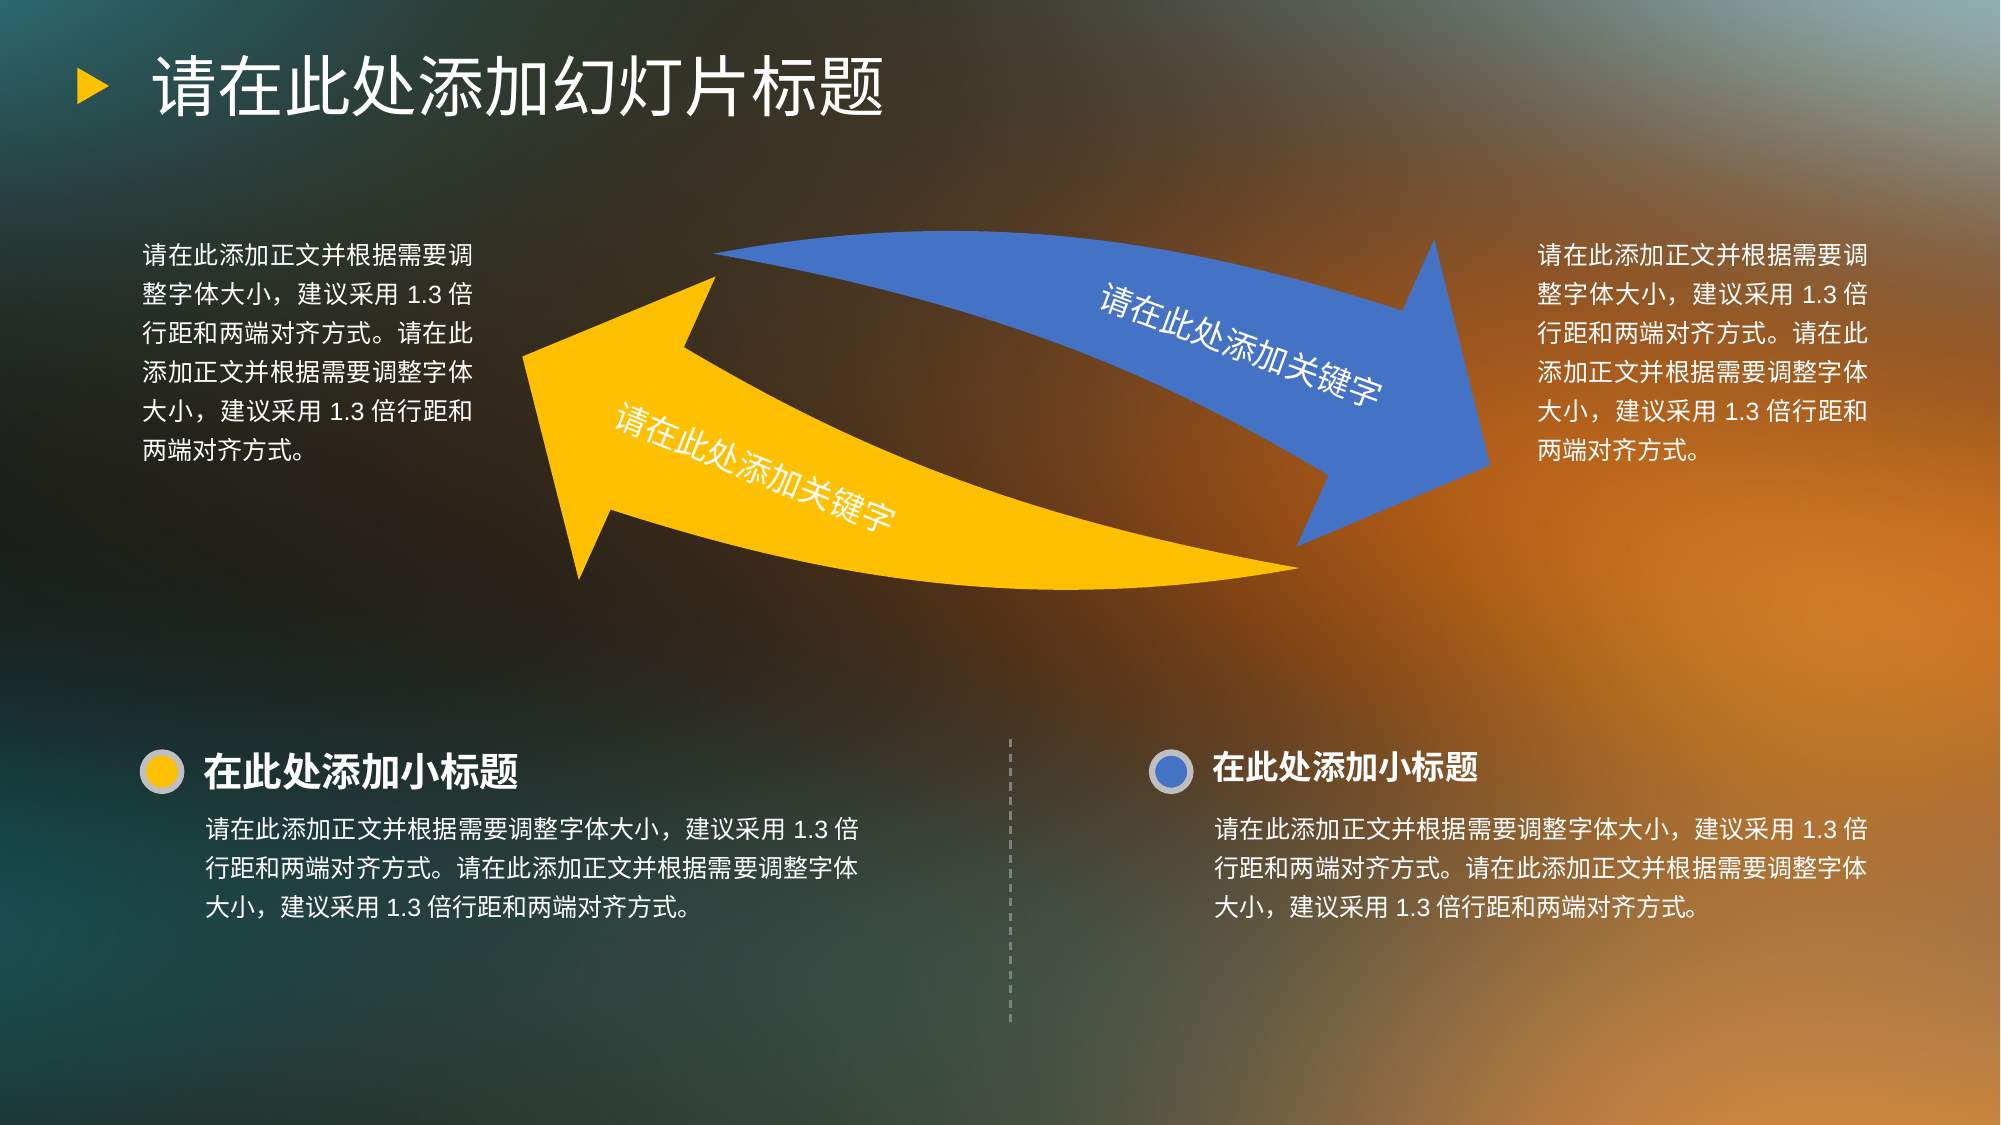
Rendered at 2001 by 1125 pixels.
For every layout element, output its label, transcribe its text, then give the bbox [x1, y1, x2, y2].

text_box 请在此添加正文并根据需要调整字体大小，建议采用1.3倍行距和两端对齐方式。请在此添加正文并根据需要调整字体大小，建议采用1.3倍行距和两端对齐方式。 [142, 223, 474, 472]
text_box [1151, 752, 1191, 791]
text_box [708, 157, 1514, 491]
text_box 在此处添加小标题 [188, 739, 853, 802]
text_box 在此处添加小标题 [1197, 739, 1863, 794]
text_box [498, 332, 1305, 662]
picture [0, 0, 2001, 1125]
text_box 请在此添加正文并根据需要调整字体大小，建议采用1.3倍行距和两端对齐方式。请在此添加正文并根据需要调整字体大小，建议采用1.3倍行距和两端对齐方式。 [205, 797, 860, 930]
text_box 请在此添加正文并根据需要调整字体大小，建议采用1.3倍行距和两端对齐方式。请在此添加正文并根据需要调整字体大小，建议采用1.3倍行距和两端对齐方式。 [1537, 223, 1869, 472]
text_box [77, 37, 904, 134]
text_box [142, 752, 182, 791]
text_box 请在此添加正文并根据需要调整字体大小，建议采用1.3倍行距和两端对齐方式。请在此添加正文并根据需要调整字体大小，建议采用1.3倍行距和两端对齐方式。 [1214, 797, 1869, 930]
